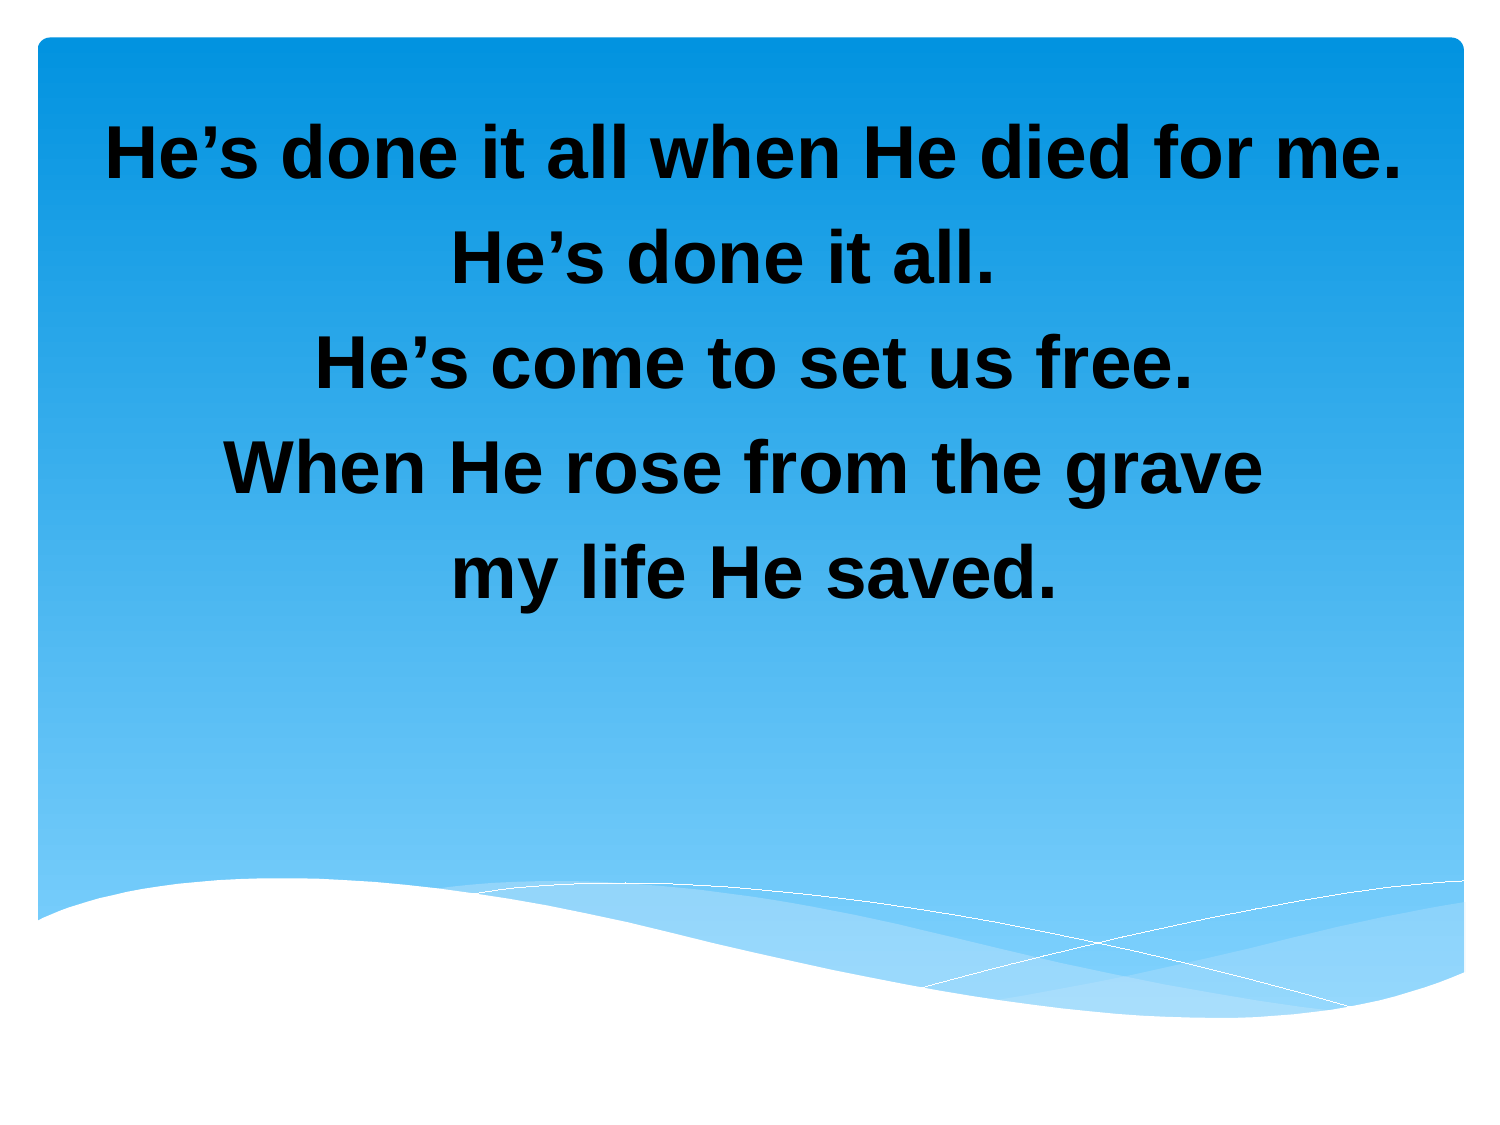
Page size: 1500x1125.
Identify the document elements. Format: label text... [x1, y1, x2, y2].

subtitle He’s done it all when He died for me. He’s done it all. He’s come to set us free. When He rose from the grave my life He saved. [85, 96, 1424, 1059]
